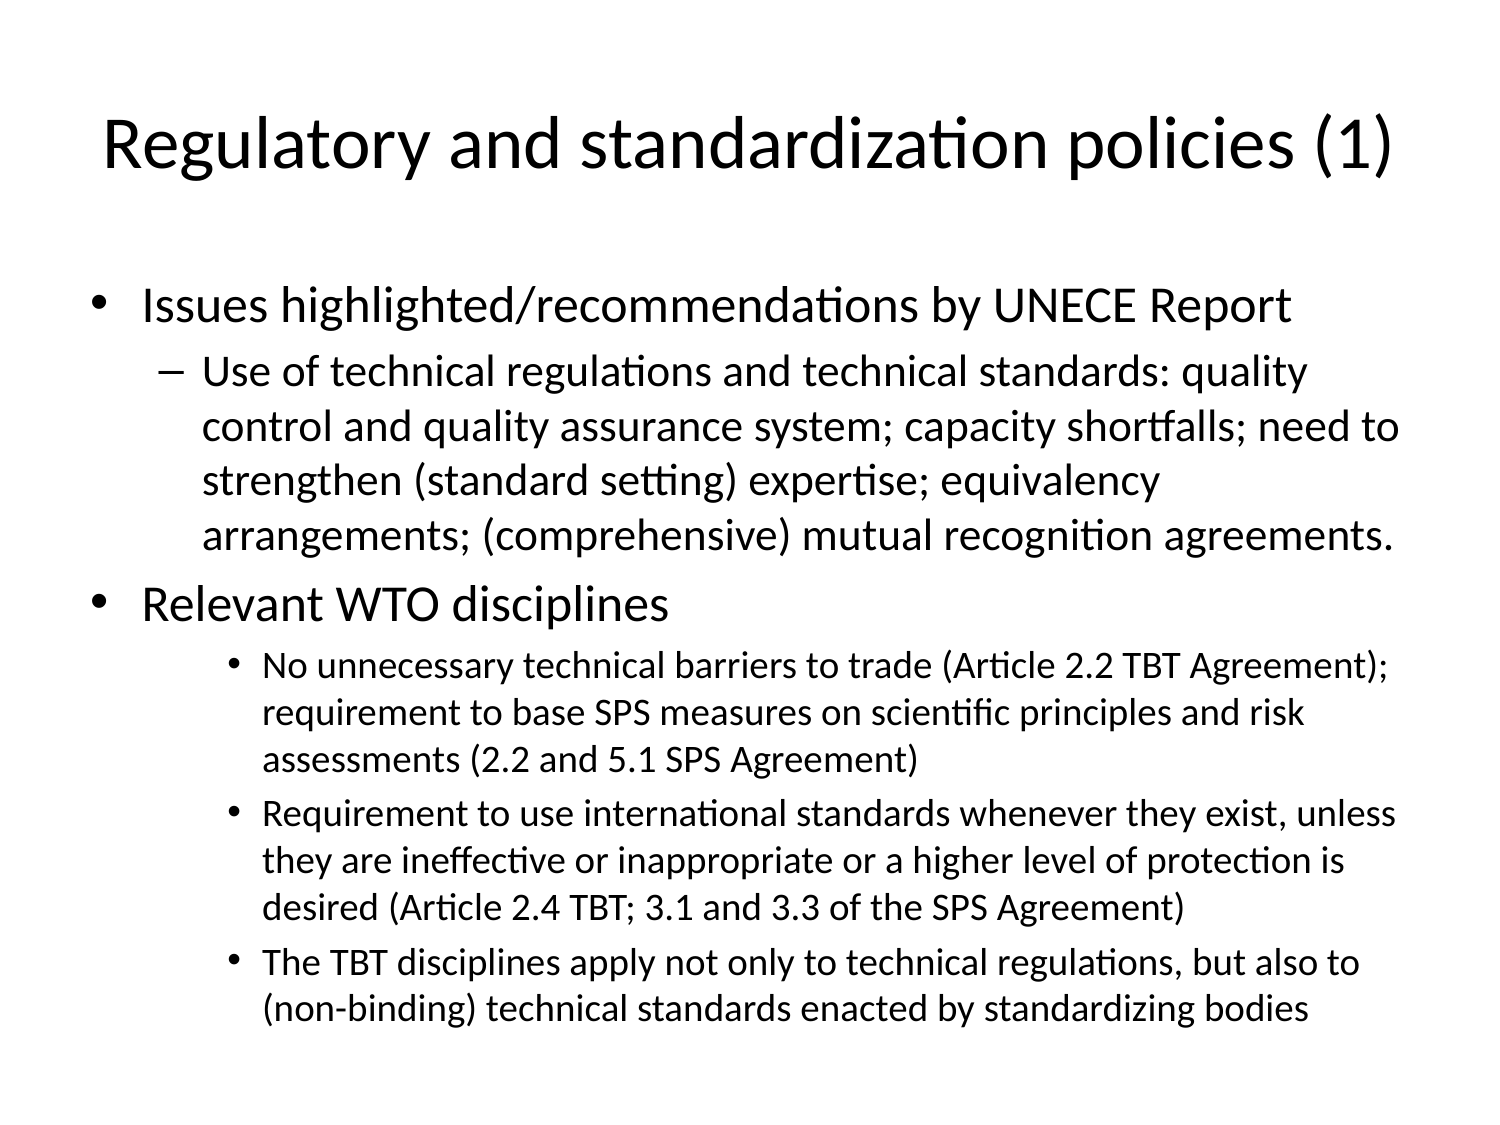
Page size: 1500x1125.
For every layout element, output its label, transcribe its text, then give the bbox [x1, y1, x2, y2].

list Issues highlighted/recommendations by UNECE Report Use of technical regulations and technical standards: quality control and quality assurance system; capacity shortfalls; need to strengthen (standard setting) expertise; equivalency arrangements; (comprehensive) mutual recognition agreements. Relevant WTO disciplines No unnecessary technical barriers to trade (Article 2.2 TBT Agreement); requirement to base SPS measures on scientific principles and risk assessments (2.2 and 5.1 SPS Agreement) Requirement to use international standards whenever they exist, unless they are ineffective or inappropriate or a higher level of protection is desired (Article 2.4 TBT; 3.1 and 3.3 of the SPS Agreement) The TBT disciplines apply not only to technical regulations, but also to (non-binding) technical standards enacted by standardizing bodies [75, 262, 1425, 1125]
title Regulatory and standardization policies (1) [75, 45, 1425, 233]
